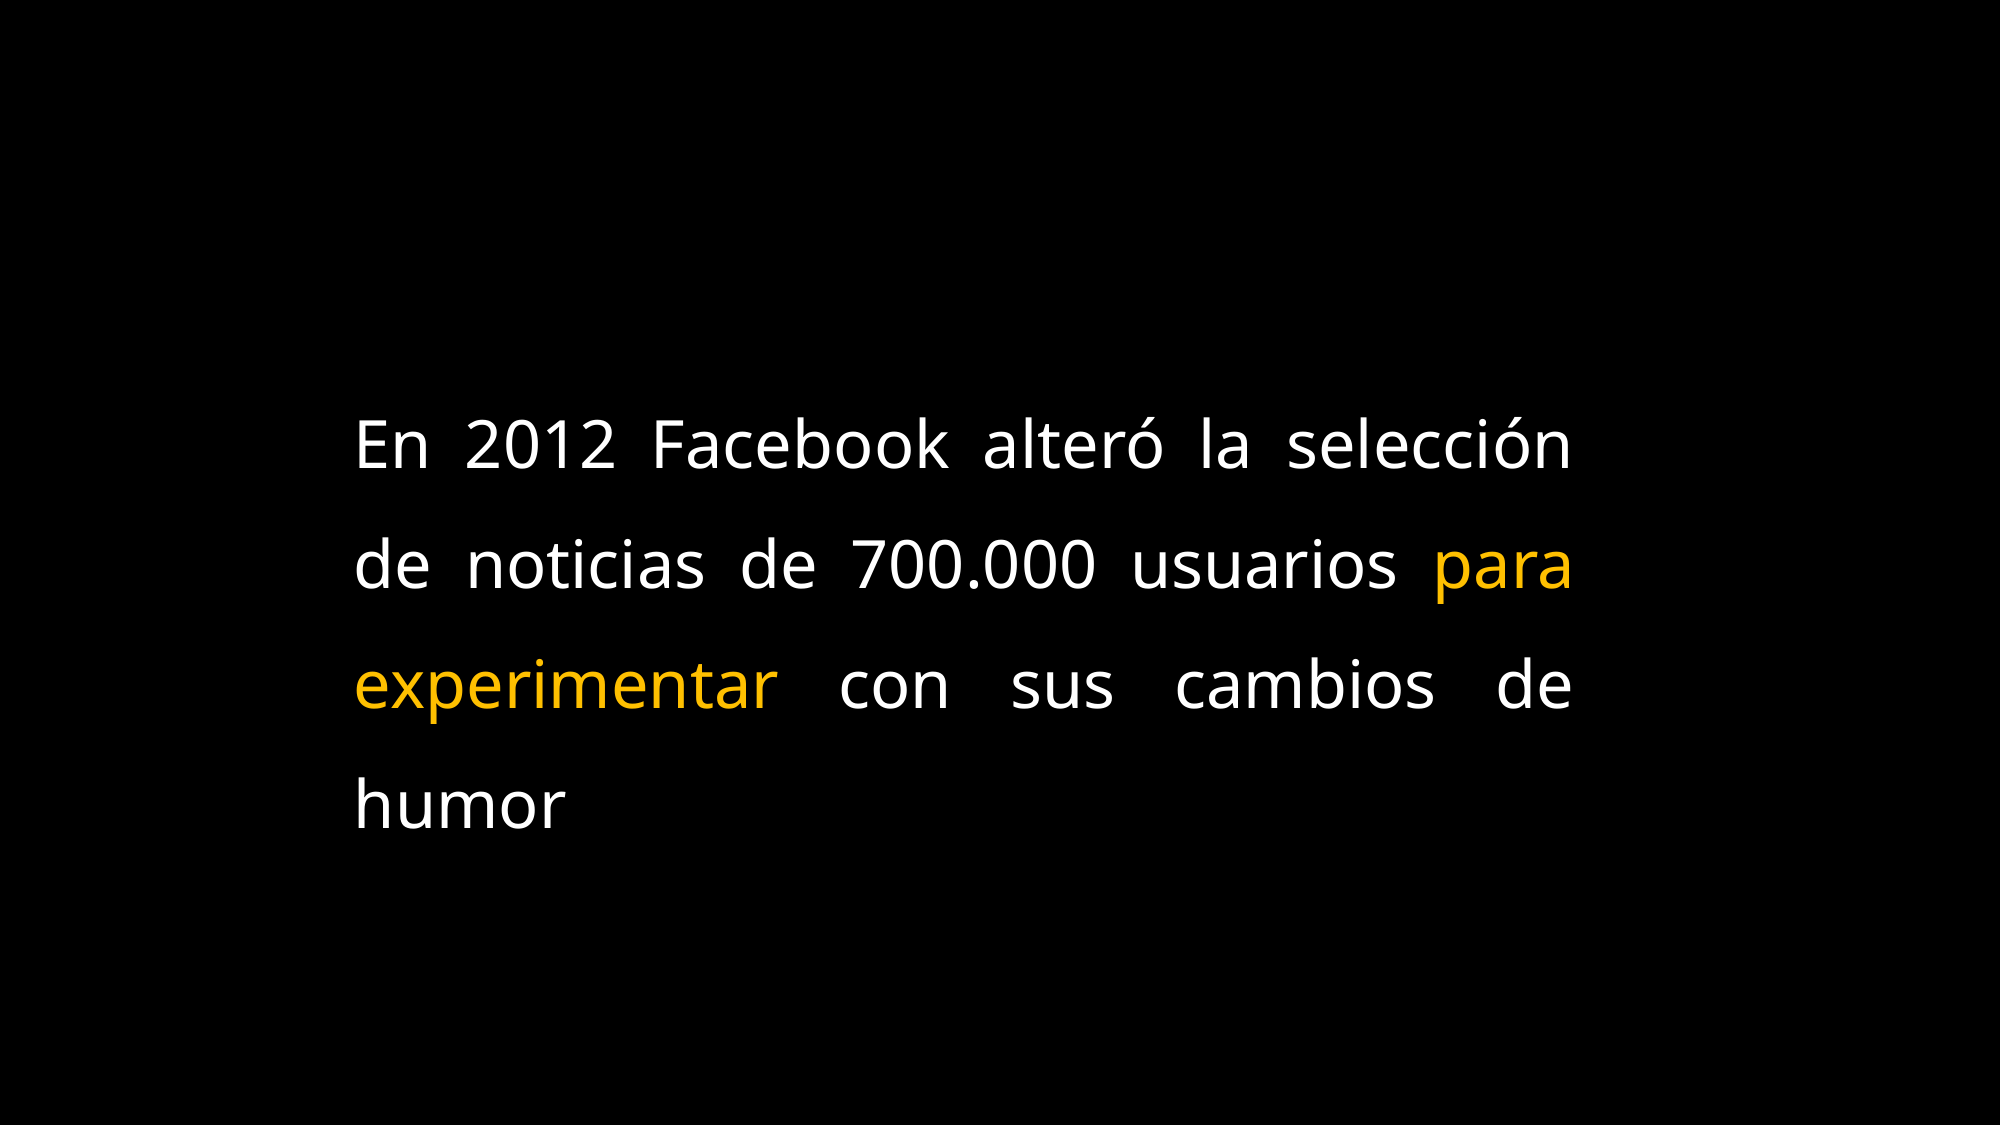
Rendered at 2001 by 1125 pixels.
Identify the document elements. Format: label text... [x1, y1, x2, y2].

text_box En 2012 Facebook alteró la selección de noticias de 700.000 usuarios para experimentar con sus cambios de humor [339, 354, 1590, 850]
